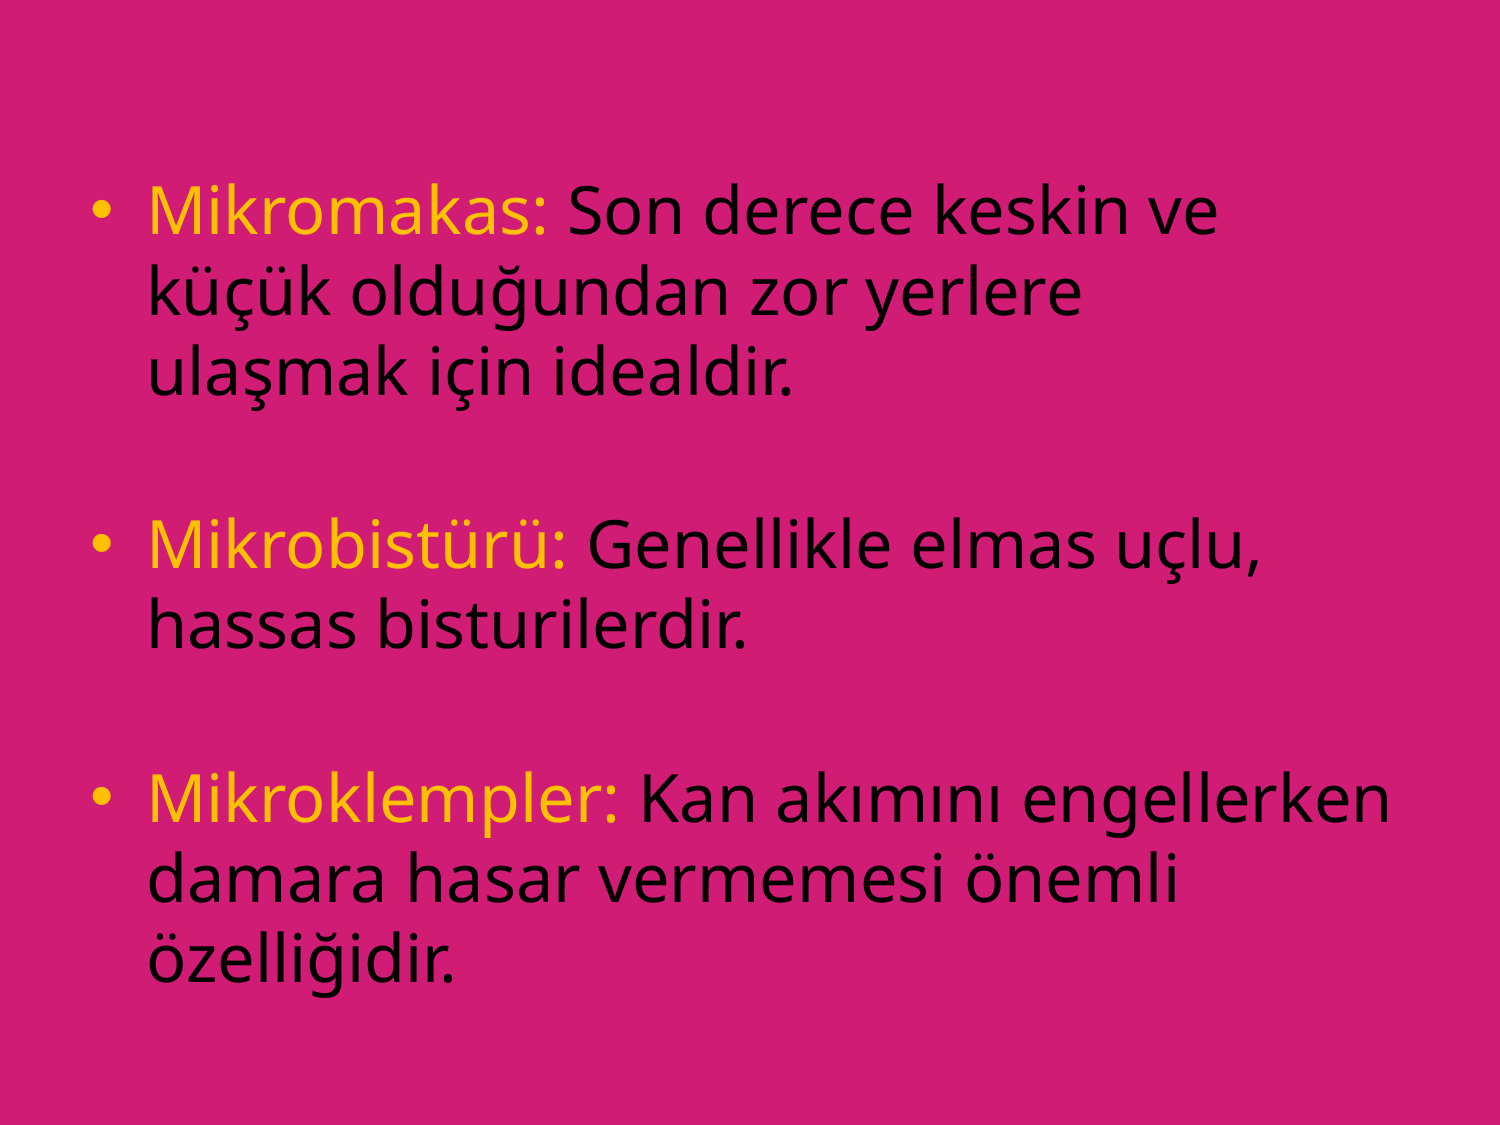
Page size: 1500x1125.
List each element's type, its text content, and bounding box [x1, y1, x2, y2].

list Mikromakas: Son derece keskin ve küçük olduğundan zor yerlere ulaşmak için idealdir. Mikrobistürü: Genellikle elmas uçlu, hassas bisturilerdir. Mikroklempler: Kan akımını engellerken damara hasar vermemesi önemli özelliğidir. [75, 160, 1425, 1005]
